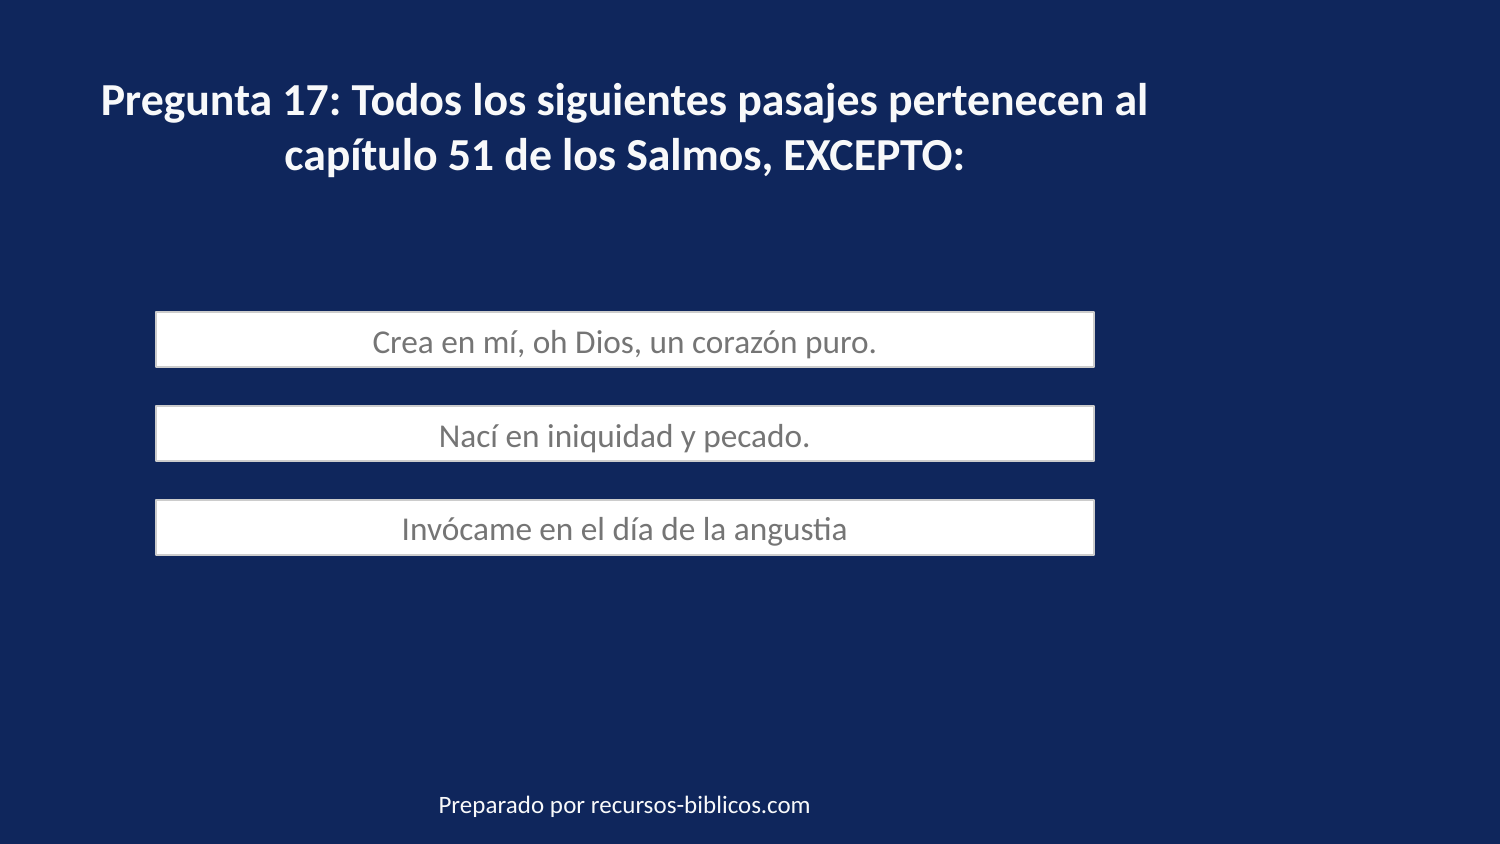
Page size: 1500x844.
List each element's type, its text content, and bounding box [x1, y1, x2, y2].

text_box Pregunta 17: Todos los siguientes pasajes pertenecen al capítulo 51 de los Salmos, EXCEPTO: [78, 62, 1172, 188]
text_box Nací en iniquidad y pecado. [156, 406, 1094, 462]
text_box Invócame en el día de la angustia [156, 499, 1094, 555]
text_box Preparado por recursos-biblicos.com [78, 781, 1172, 827]
text_box Crea en mí, oh Dios, un corazón puro. [156, 312, 1094, 368]
